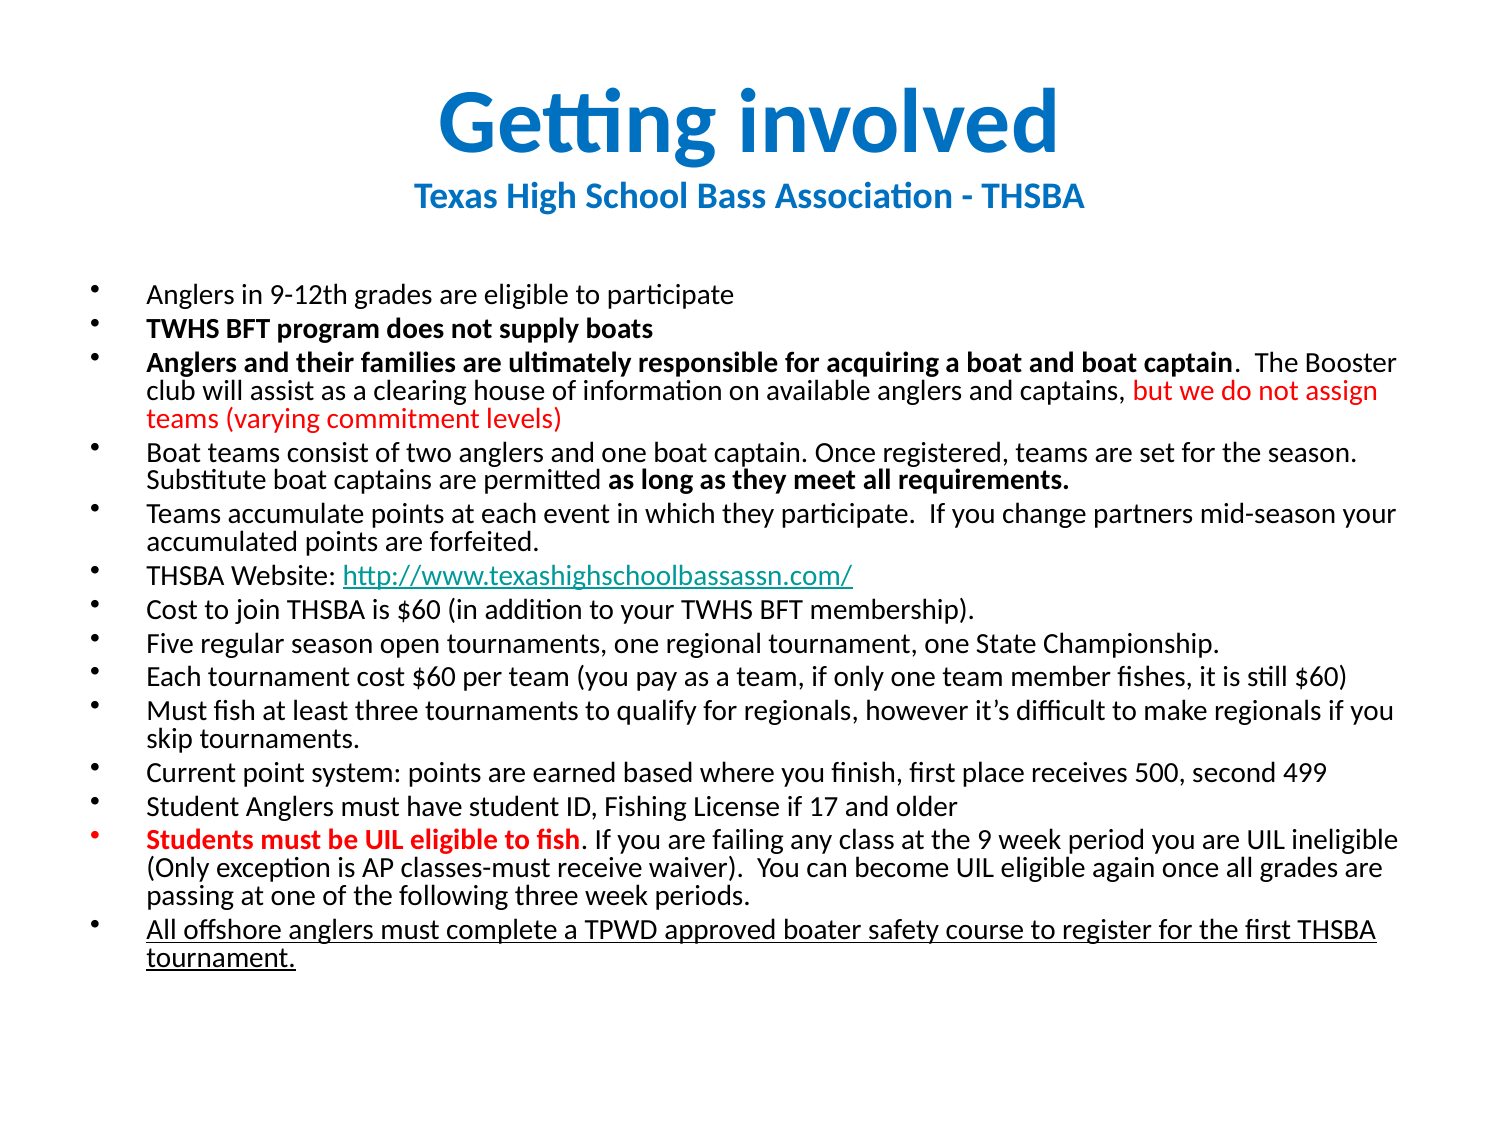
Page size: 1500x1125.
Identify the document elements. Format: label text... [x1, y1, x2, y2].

title Getting involved Texas High School Bass Association - THSBA [75, 45, 1425, 233]
list Anglers in 9-12th grades are eligible to participate TWHS BFT program does not supply boats Anglers and their families are ultimately responsible for acquiring a boat and boat captain. The Booster club will assist as a clearing house of information on available anglers and captains, but we do not assign teams (varying commitment levels) Boat teams consist of two anglers and one boat captain. Once registered, teams are set for the season. Substitute boat captains are permitted as long as they meet all requirements. Teams accumulate points at each event in which they participate. If you change partners mid-season your accumulated points are forfeited. THSBA Website: http://www.texashighschoolbassassn.com/ Cost to join THSBA is $60 (in addition to your TWHS BFT membership). Five regular season open tournaments, one regional tournament, one State Championship. Each tournament cost $60 per team (you pay as a team, if only one team member fishes, it is still $60) Must fish at least three tournaments to qualify for regionals, however it’s difficult to make regionals if you skip tournaments. Current point system: points are earned based where you finish, first place receives 500, second 499 Student Anglers must have student ID, Fishing License if 17 and older Students must be UIL eligible to fish. If you are failing any class at the 9 week period you are UIL ineligible (Only exception is AP classes-must receive waiver). You can become UIL eligible again once all grades are passing at one of the following three week periods. All offshore anglers must complete a TPWD approved boater safety course to register for the first THSBA tournament. [75, 275, 1425, 1025]
